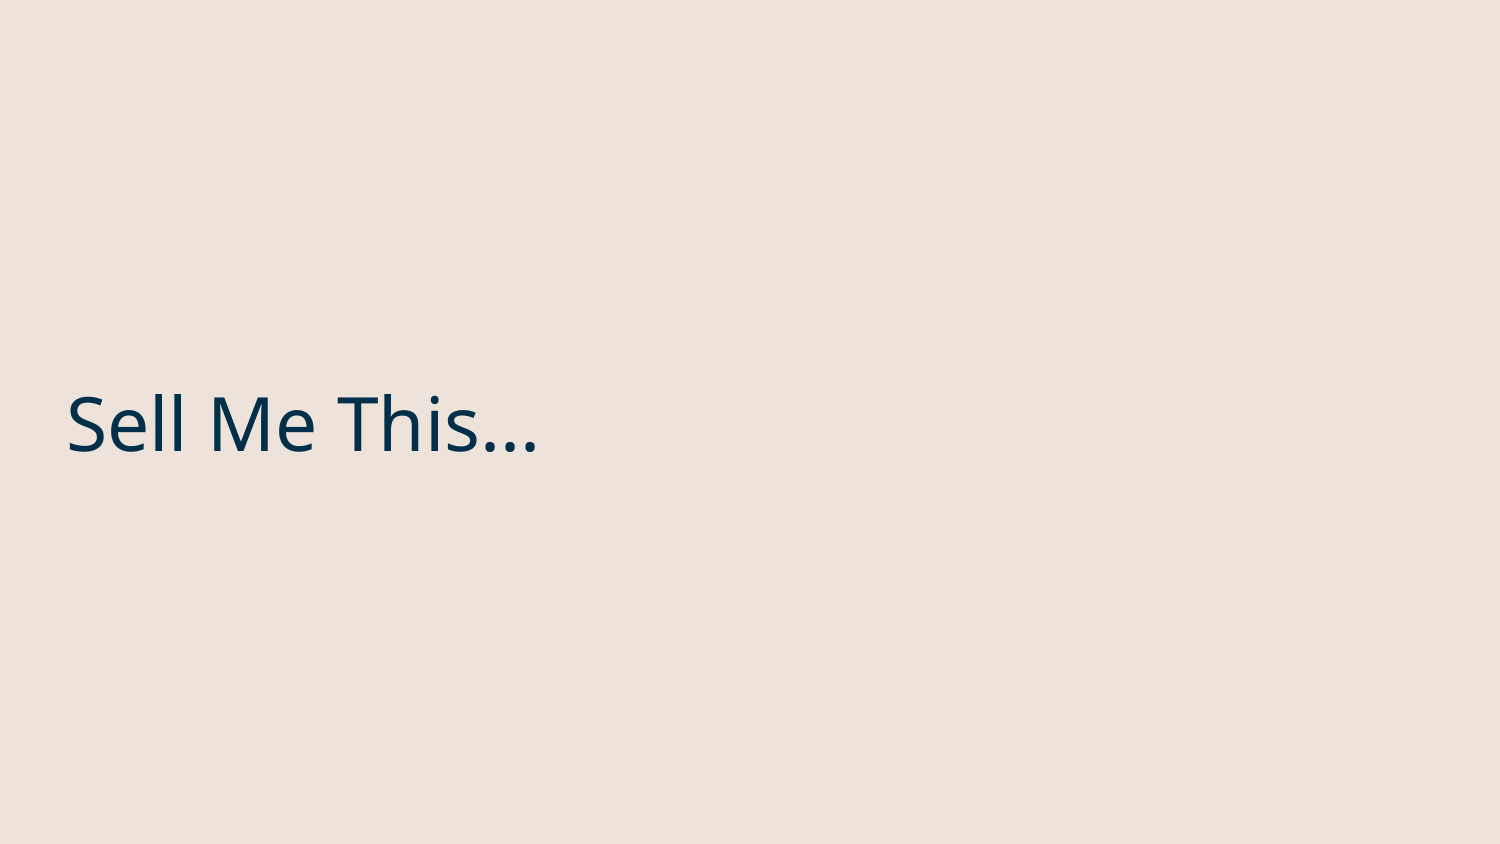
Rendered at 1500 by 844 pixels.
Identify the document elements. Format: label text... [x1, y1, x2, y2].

title Sell Me This... [51, 130, 1076, 713]
